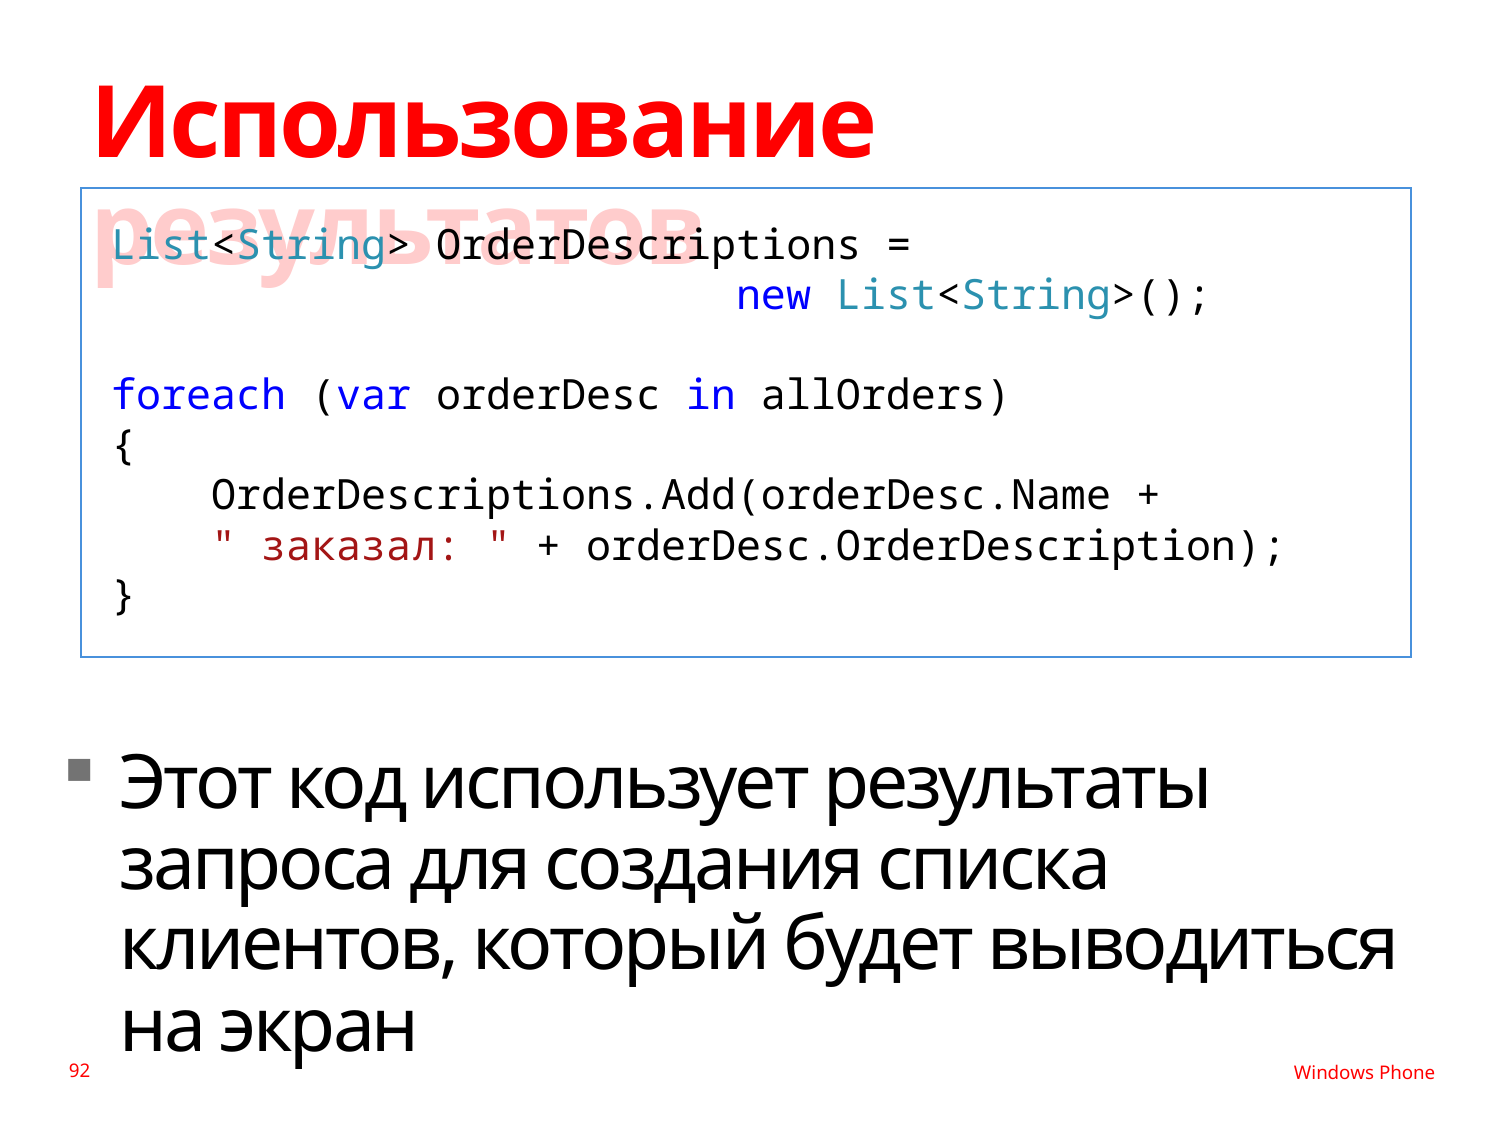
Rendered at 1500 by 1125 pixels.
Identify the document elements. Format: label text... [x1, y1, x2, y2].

list Этот код использует результаты запроса для создания списка клиентов, который будет выводиться на экран [62, 743, 1435, 989]
title Использование результатов [90, 70, 1463, 180]
slide_number 92 [0, 1053, 91, 1091]
text_box List<String> OrderDescriptions = new List<String>(); foreach (var orderDesc in allOrders) { OrderDescriptions.Add(orderDesc.Name + " заказал: " + orderDesc.OrderDescription); } [81, 188, 1411, 658]
